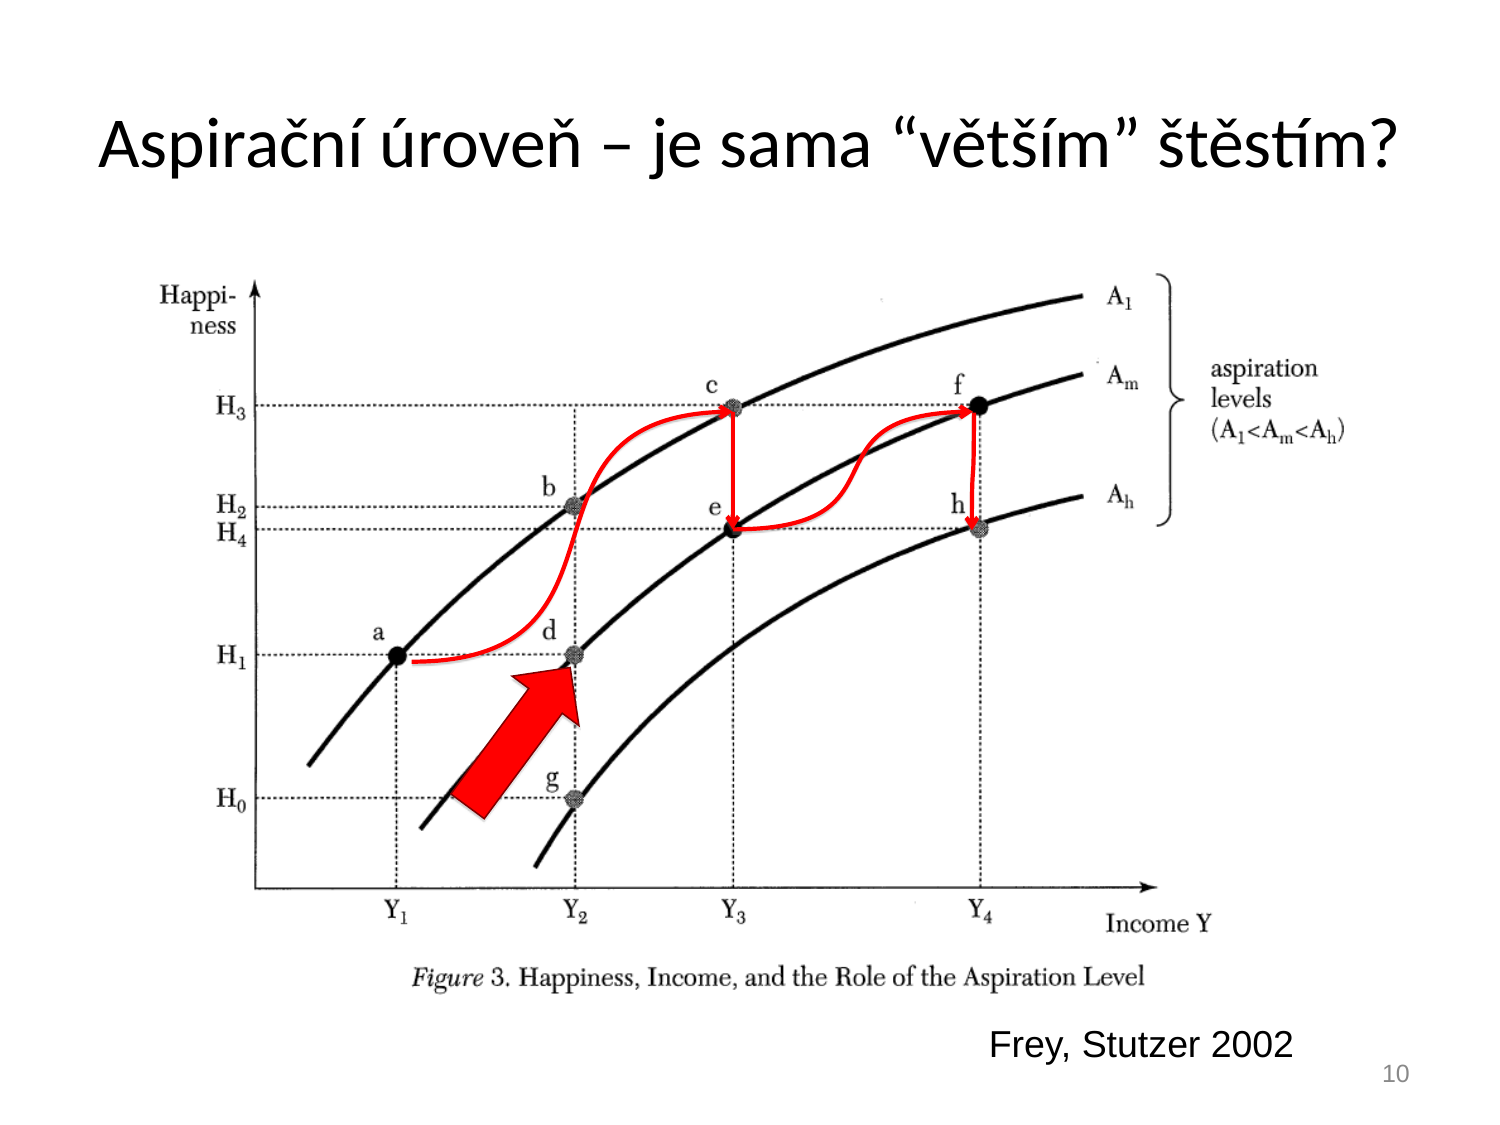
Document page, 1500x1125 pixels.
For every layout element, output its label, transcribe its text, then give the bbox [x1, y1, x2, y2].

text_box Frey, Stutzer 2002 [973, 1014, 1367, 1072]
title Aspirační úroveň – je sama “větším” štěstím? [74, 44, 1426, 233]
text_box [411, 411, 734, 662]
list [74, 262, 1426, 1006]
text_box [732, 411, 974, 530]
slide_number 10 [1074, 1042, 1425, 1103]
